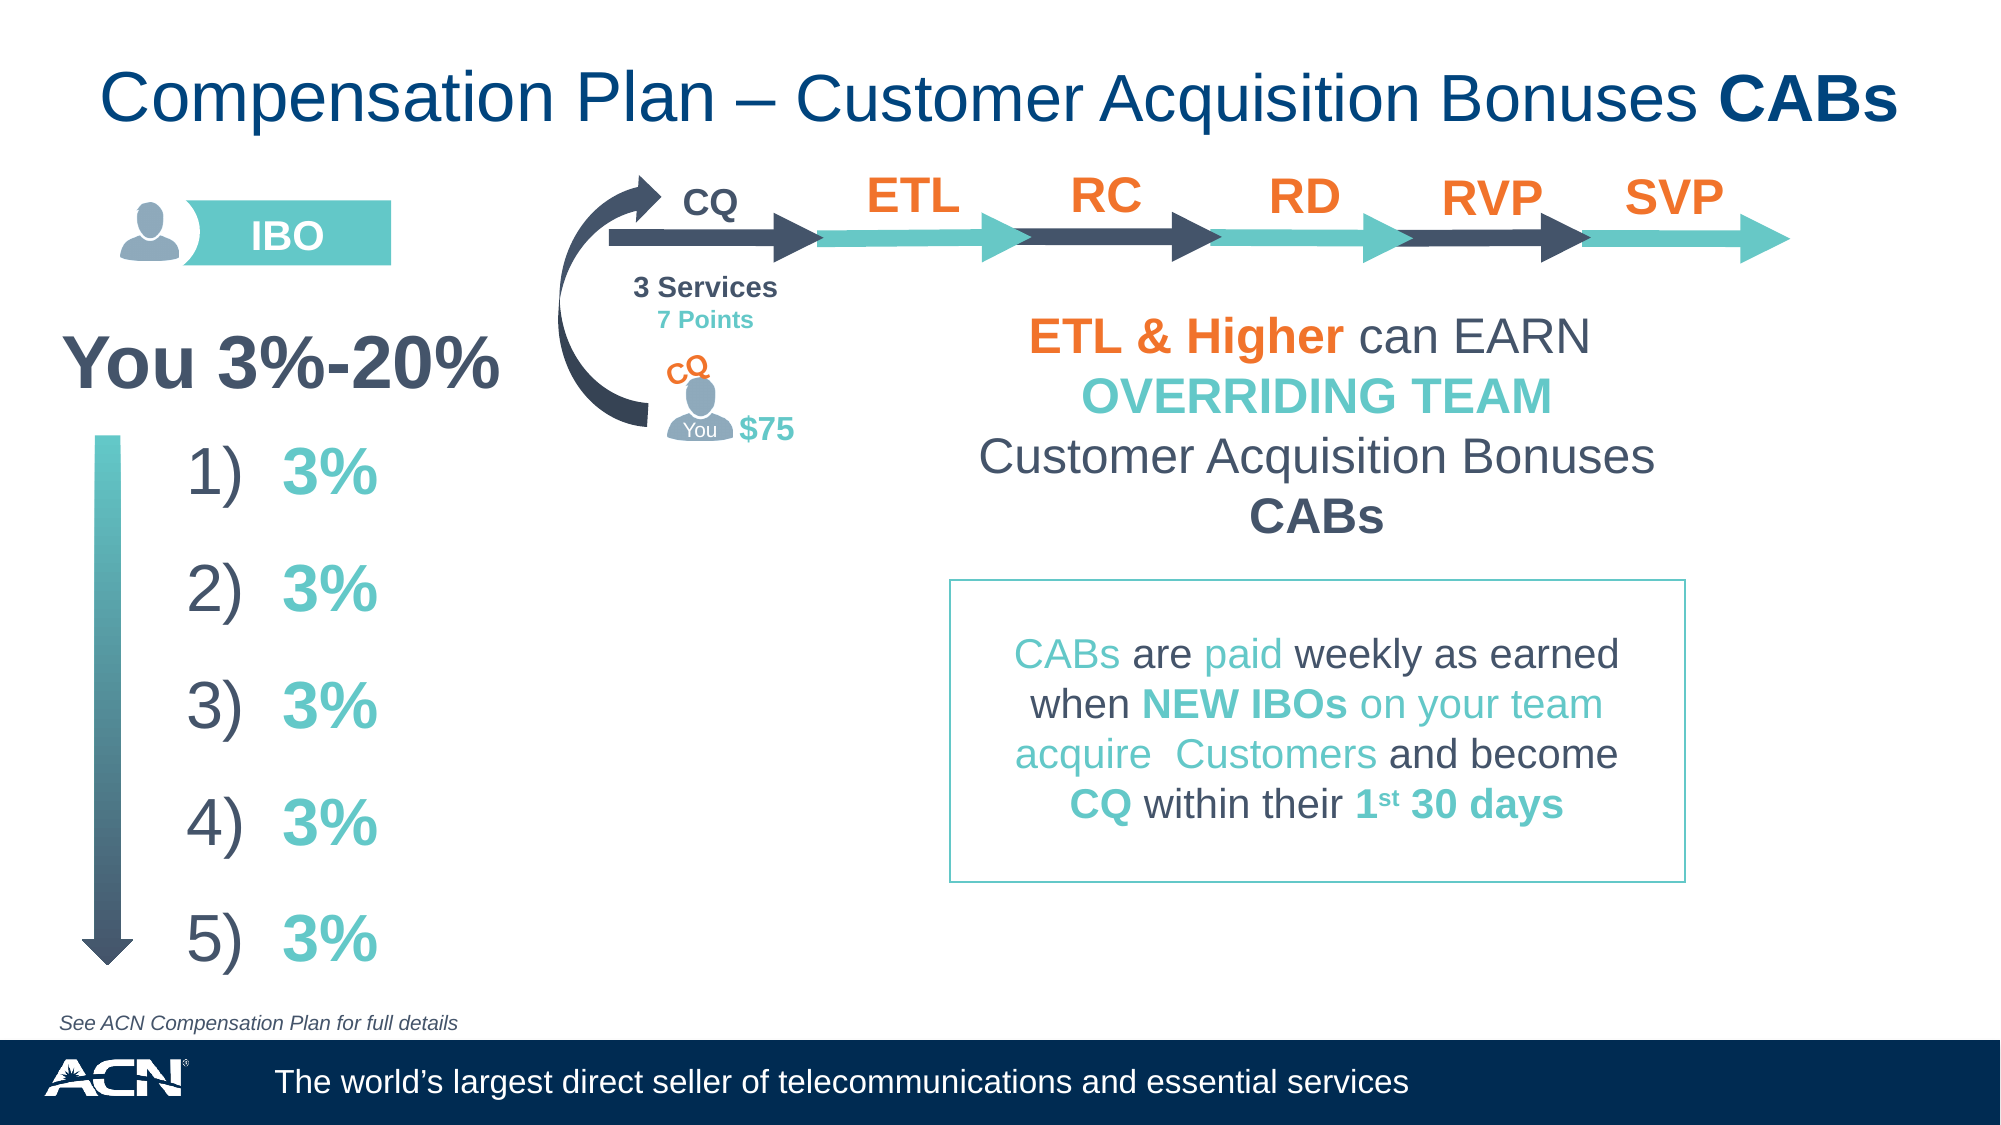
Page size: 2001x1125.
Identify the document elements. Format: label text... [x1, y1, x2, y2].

text_box SVP [1590, 178, 1760, 232]
text_box ETL [815, 178, 1015, 231]
text_box [1414, 233, 1591, 244]
title Compensation Plan – Customer Acquisition Bonuses CABs [27, 19, 1973, 178]
text_box 3) 3% [171, 654, 426, 749]
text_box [106, 190, 392, 273]
text_box [79, 435, 136, 967]
text_box [949, 579, 1685, 883]
text_box [815, 233, 824, 243]
text_box You 3%-20% [23, 316, 539, 435]
text_box 1) 3% [171, 435, 426, 516]
text_box [1590, 232, 1791, 245]
text_box [1222, 233, 1414, 245]
text_box RD [1204, 178, 1391, 231]
text_box 4) 3% [171, 770, 436, 866]
text_box RVP [1391, 178, 1594, 233]
text_box [824, 230, 1032, 244]
text_box [1032, 231, 1222, 244]
text_box 2) 3% [171, 537, 426, 633]
text_box 5) 3% [171, 887, 426, 983]
text_box See ACN Compensation Plan for full details [44, 1002, 847, 1042]
picture [44, 1059, 189, 1096]
text_box RC [1005, 178, 1208, 230]
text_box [559, 169, 815, 442]
text_box ETL & Higher can EARN OVERRIDING TEAM Customer Acquisition Bonuses CABs [938, 296, 1697, 544]
